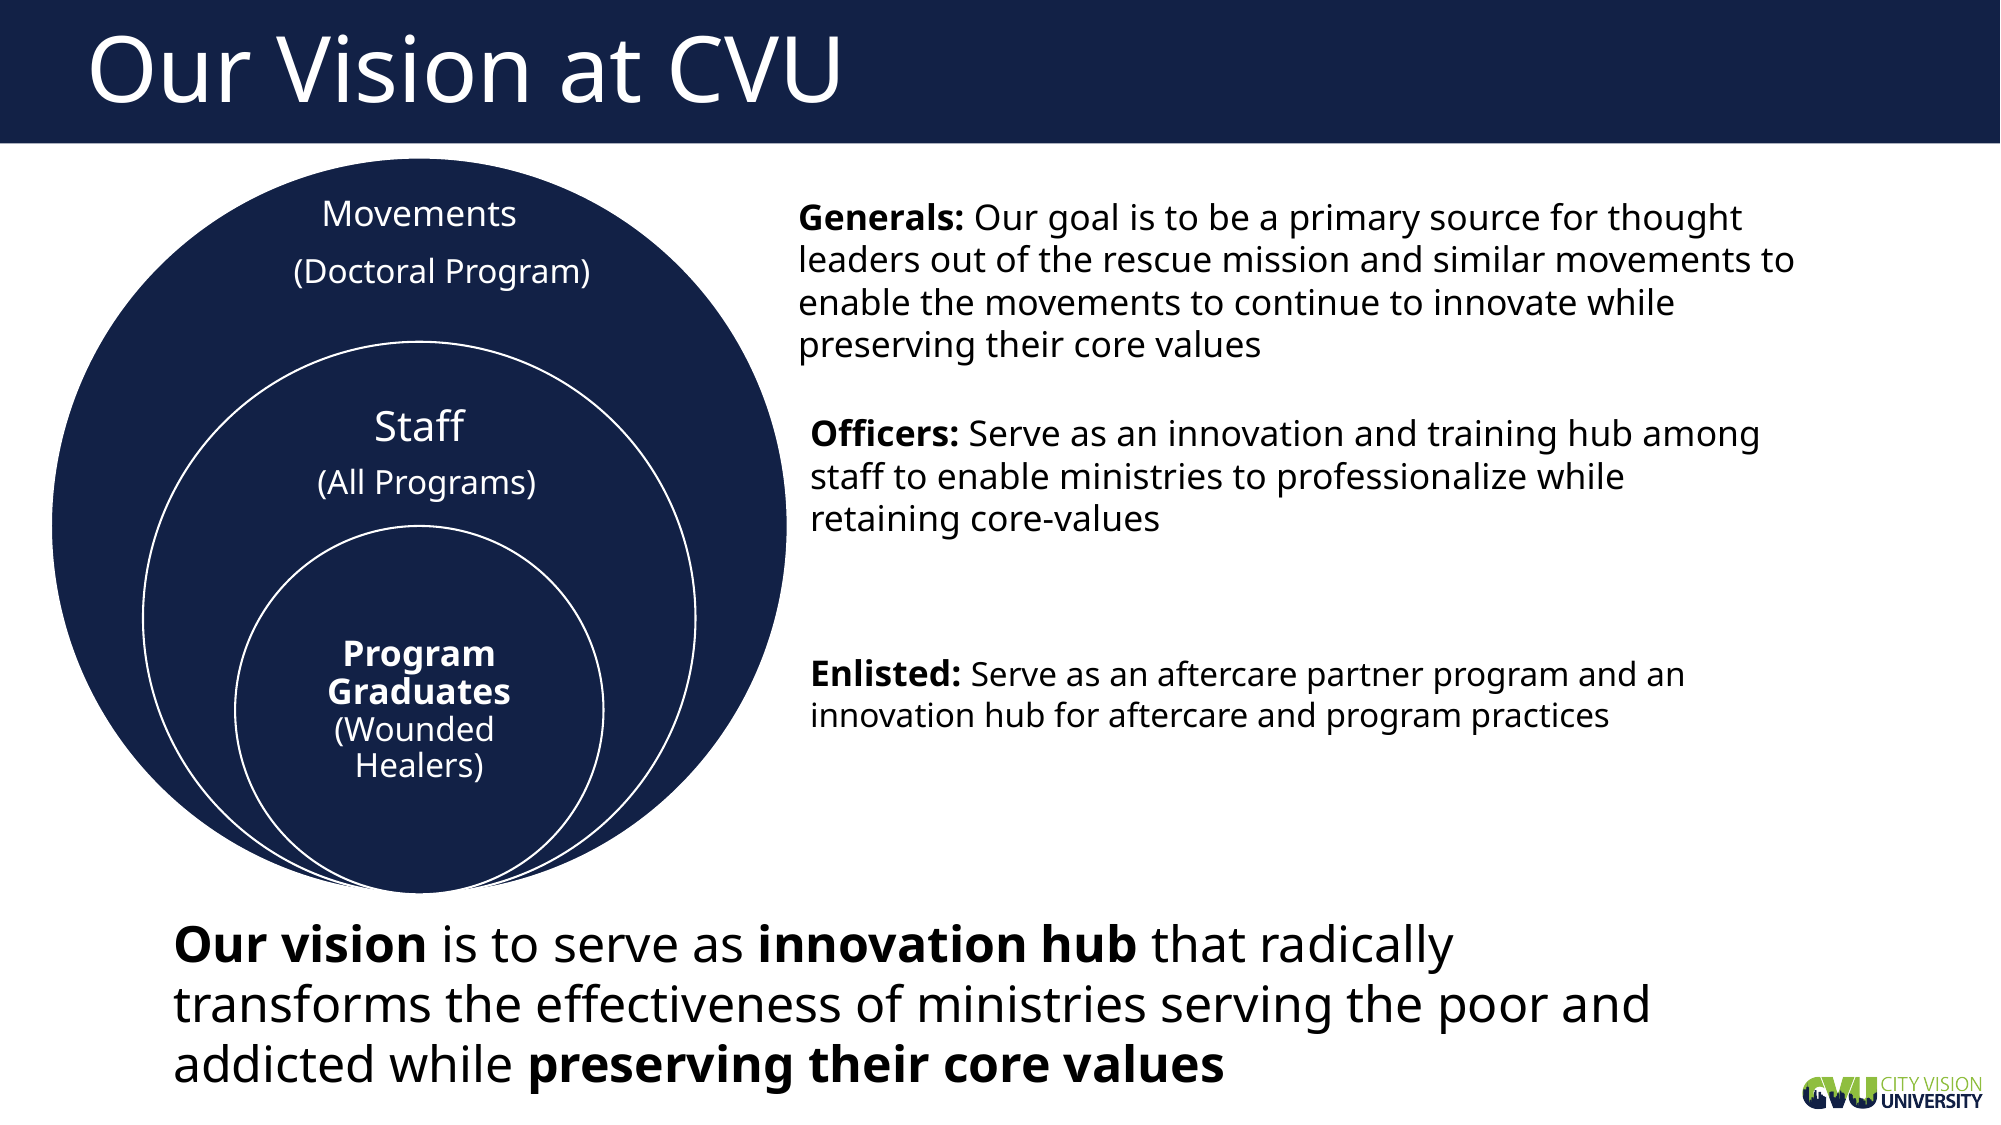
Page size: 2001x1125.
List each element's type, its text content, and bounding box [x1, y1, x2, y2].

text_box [0, 157, 864, 895]
picture [1799, 1063, 1988, 1121]
text_box Officers: Serve as an innovation and training hub among staff to enable ministries to professionalize while retaining core-values [864, 403, 1795, 589]
text_box Enlisted: Serve as an aftercare partner program and an innovation hub for aftercare and program practices [864, 644, 1795, 742]
text_box Our vision is to serve as innovation hub that radically transforms the effectiveness of ministries serving the poor and addicted while preserving their core values [158, 904, 1723, 1100]
text_box Generals: Our goal is to be a primary source for thought leaders out of the rescue mission and similar movements to enable the movements to continue to innovate while preserving their core values [864, 187, 1814, 373]
title Our Vision at CVU [71, 16, 1911, 129]
